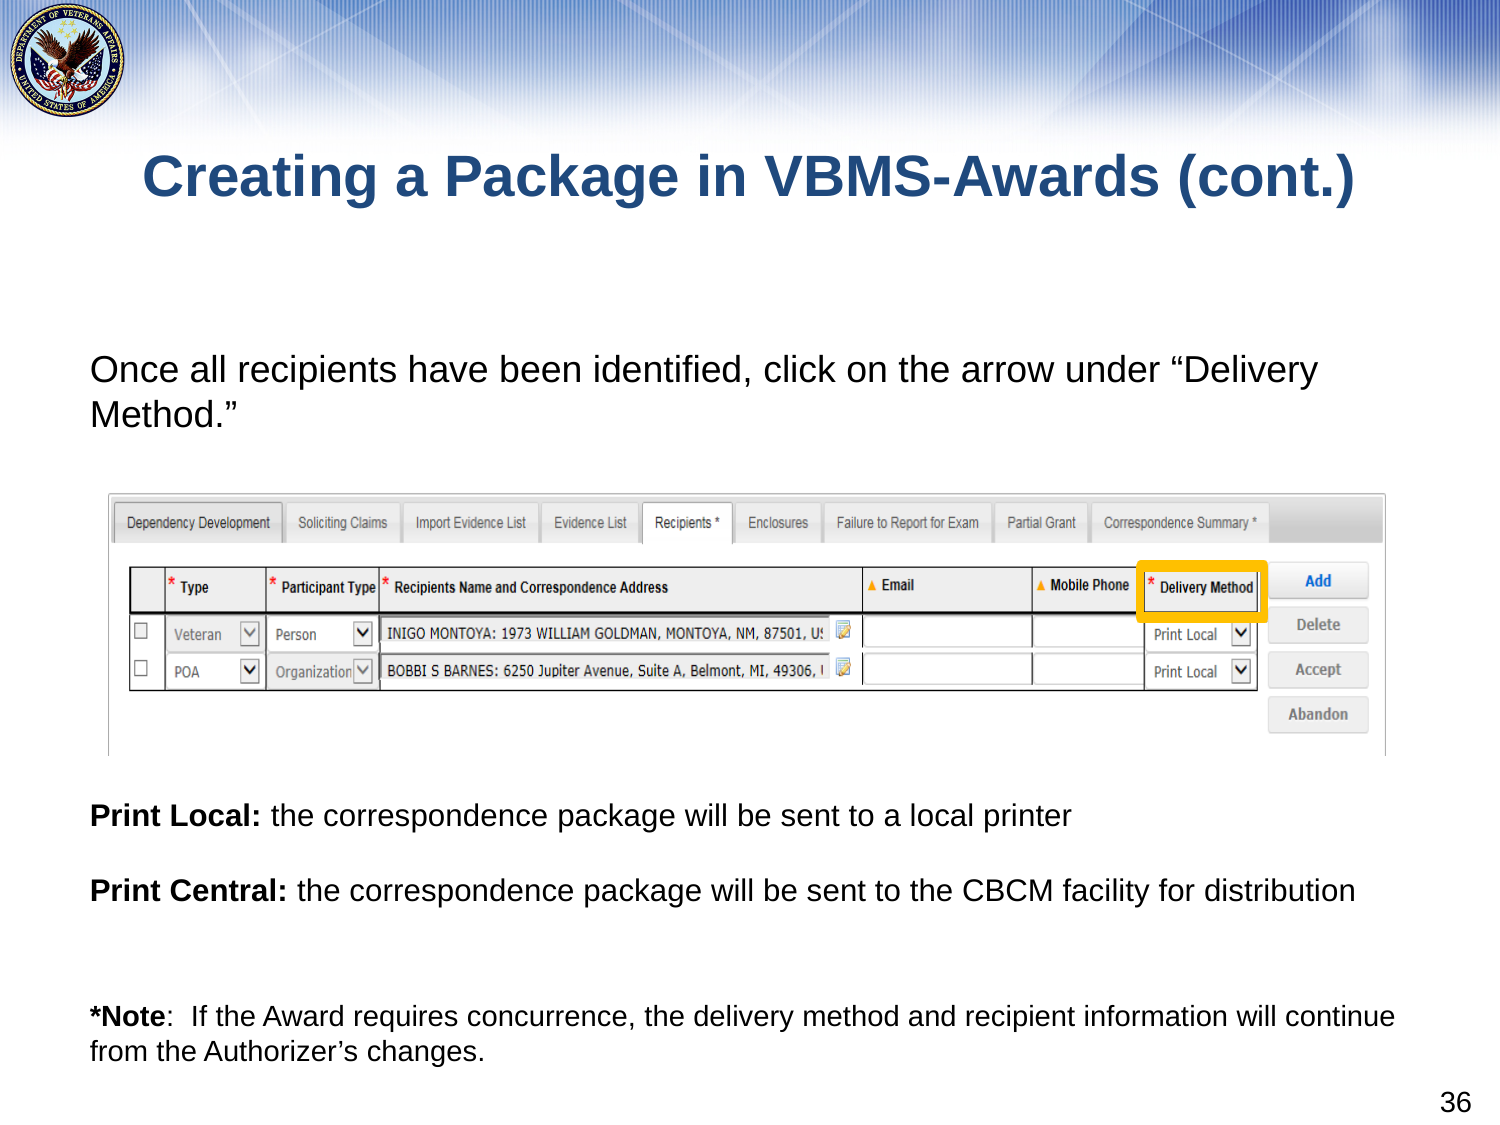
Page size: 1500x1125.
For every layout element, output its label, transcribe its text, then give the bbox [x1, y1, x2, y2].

title Creating a Package in VBMS-Awards (cont.) [0, 130, 1500, 309]
picture [106, 487, 1394, 756]
picture [0, 0, 1500, 130]
picture [0, 309, 1500, 1062]
list Once all recipients have been identified, click on the arrow under “Delivery Method.” Print Local: the correspondence package will be sent to a local printer Print Central: the correspondence package will be sent to the CBCM facility for distribution *Note: If the Award requires concurrence, the delivery method and recipient information will continue from the Authorizer’s changes. [75, 337, 1425, 1083]
slide_number 36 [1136, 1083, 1487, 1125]
